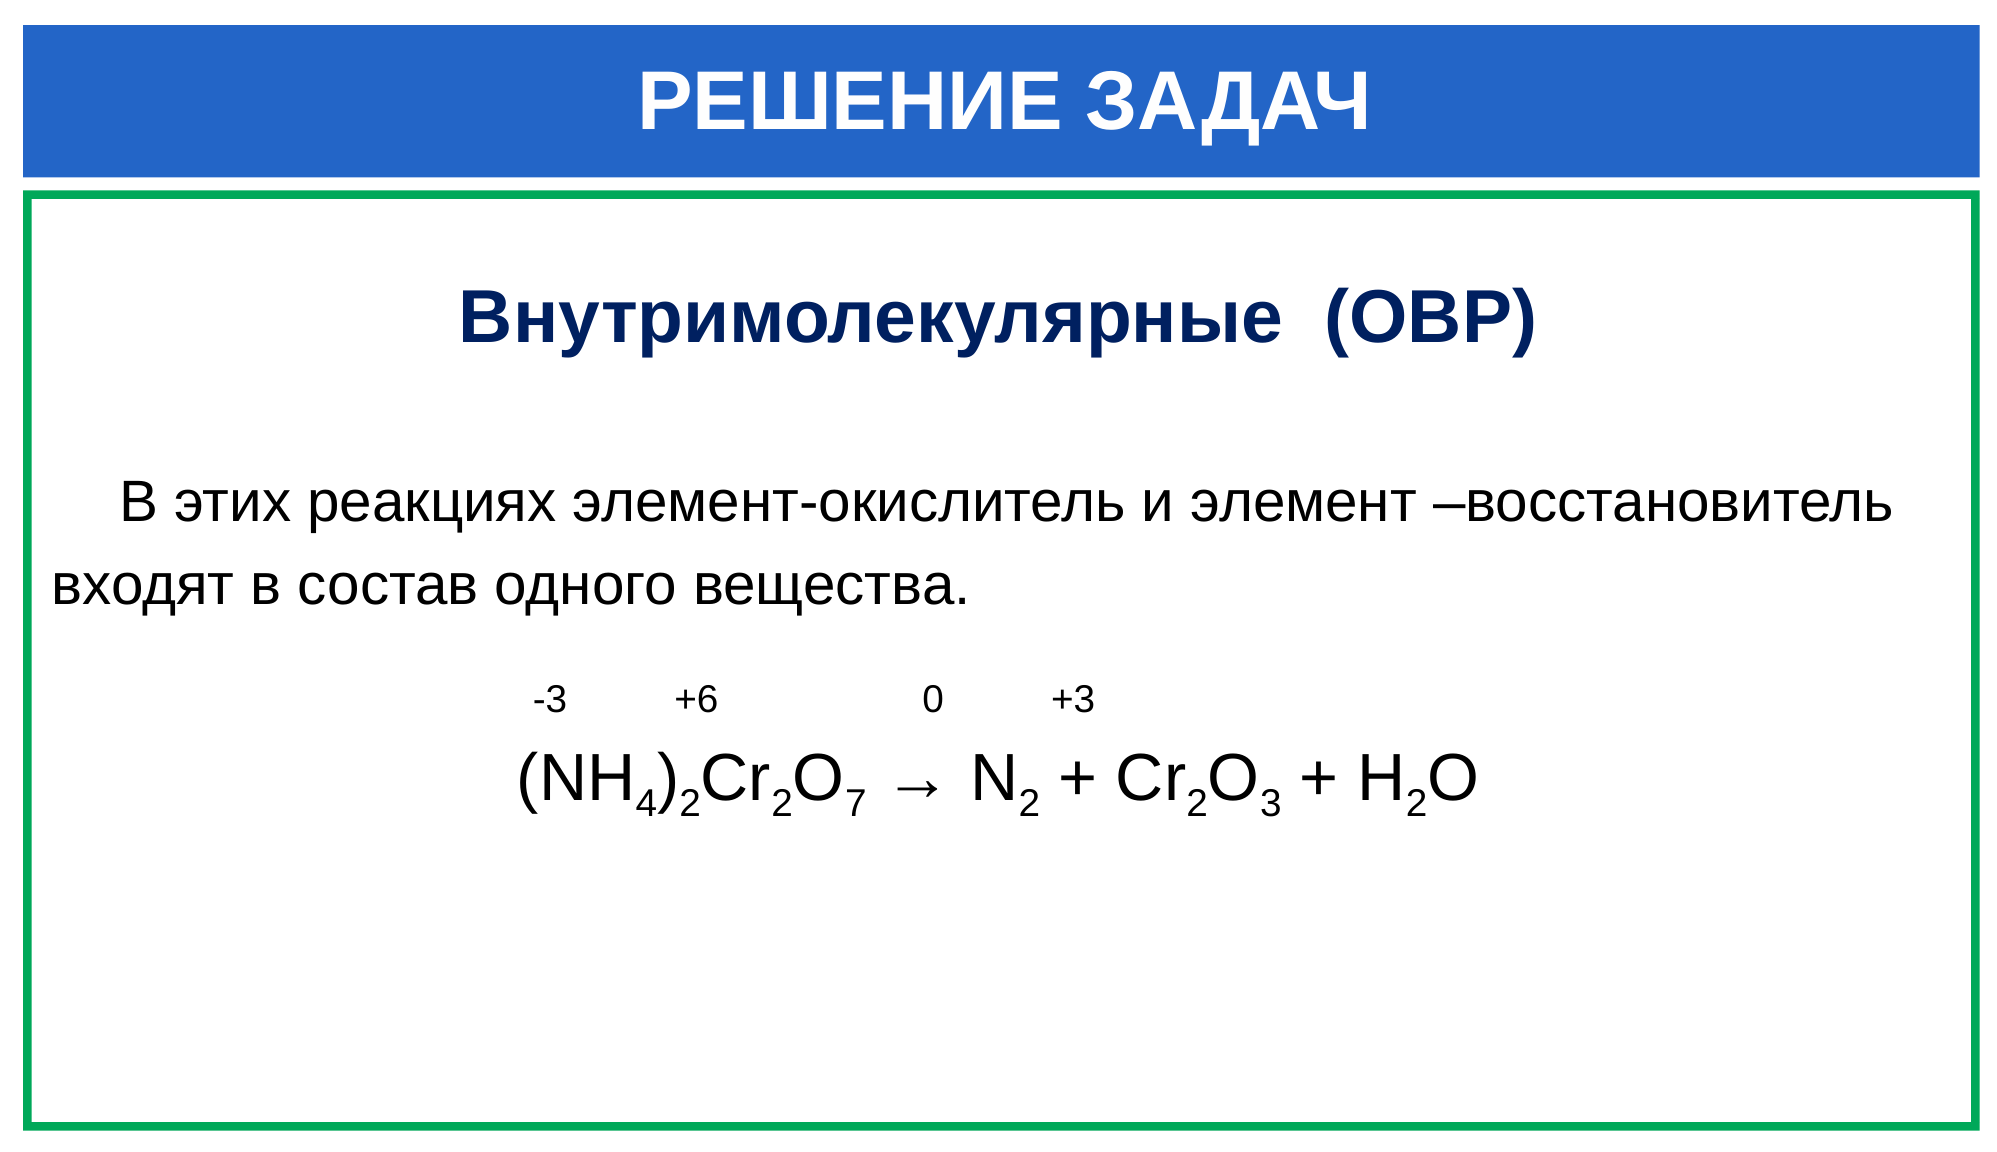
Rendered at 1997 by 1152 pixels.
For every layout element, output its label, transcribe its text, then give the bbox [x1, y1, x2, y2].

text_box В этих реакциях элемент-окислитель и элемент –восстановитель входят в состав одного вещества. -3 +6 0 +3 (NH4)2Cr2O7 → N2 + Cr2O3 + H2O [37, 446, 1959, 1080]
title РЕШЕНИЕ ЗАДАЧ [37, 0, 1997, 192]
text_box Внутримолекулярные (ОВР) [99, 142, 1897, 446]
